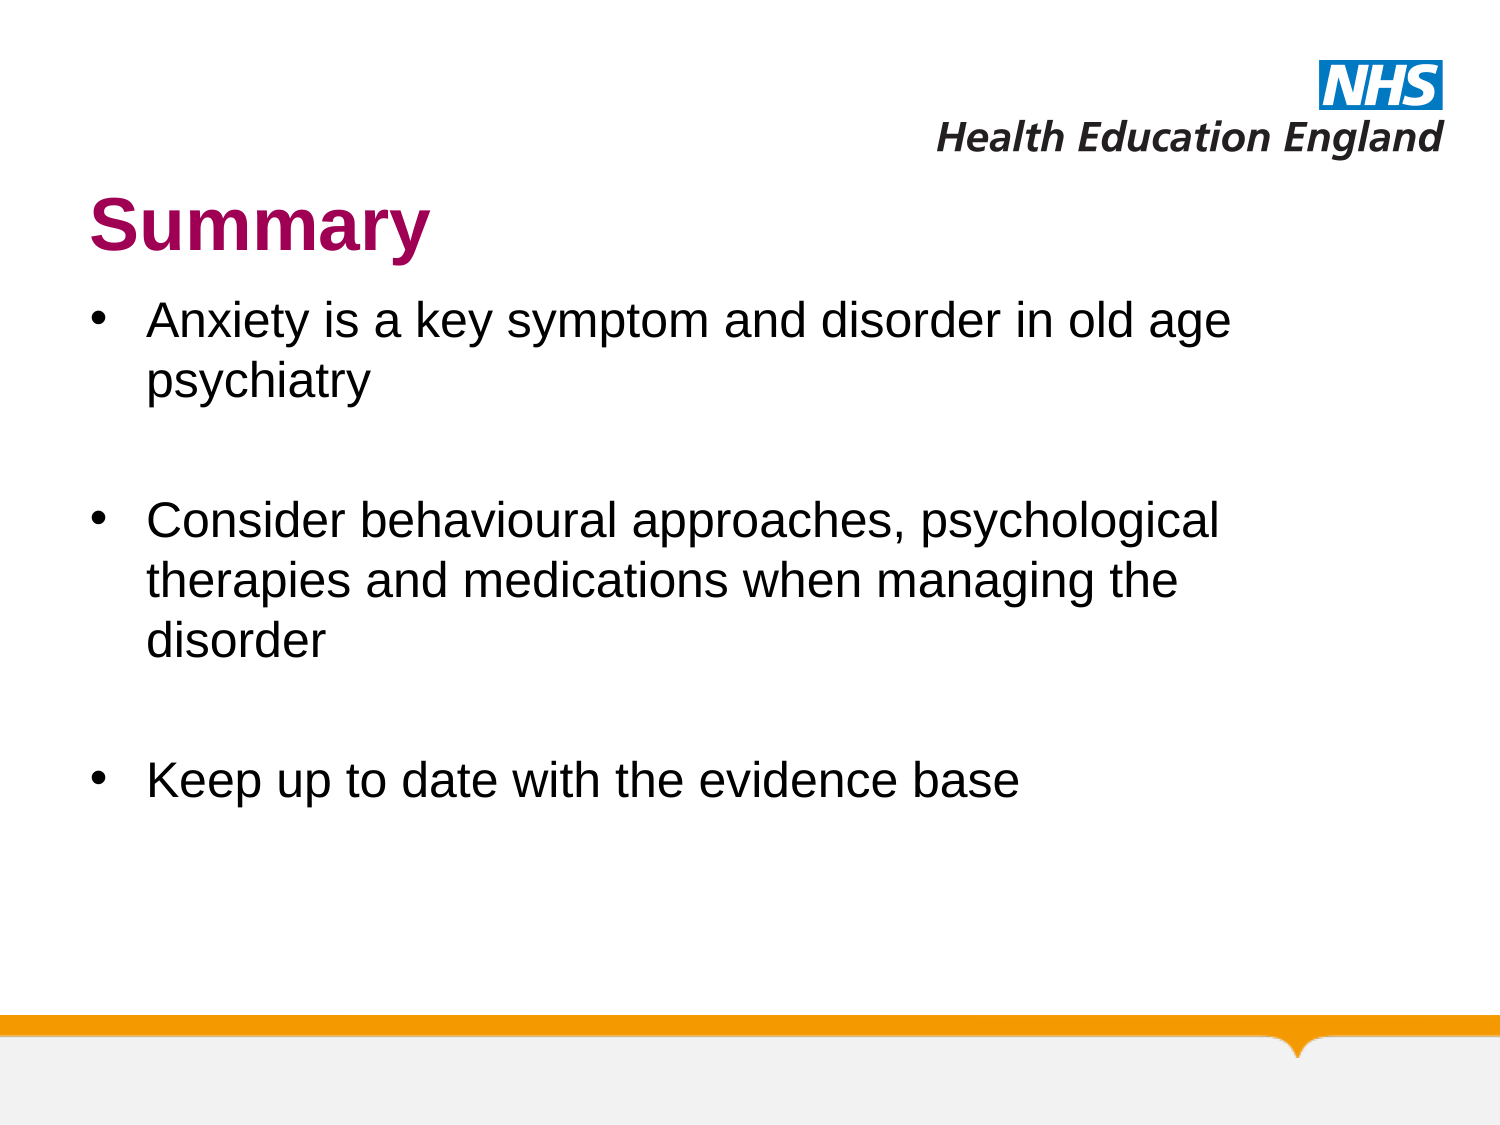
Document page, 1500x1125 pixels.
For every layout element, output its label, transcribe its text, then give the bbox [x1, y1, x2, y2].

title Summary [75, 168, 1361, 279]
picture [936, 59, 1445, 161]
list Anxiety is a key symptom and disorder in old age psychiatry Consider behavioural approaches, psychological therapies and medications when managing the disorder Keep up to date with the evidence base [75, 279, 1361, 1018]
